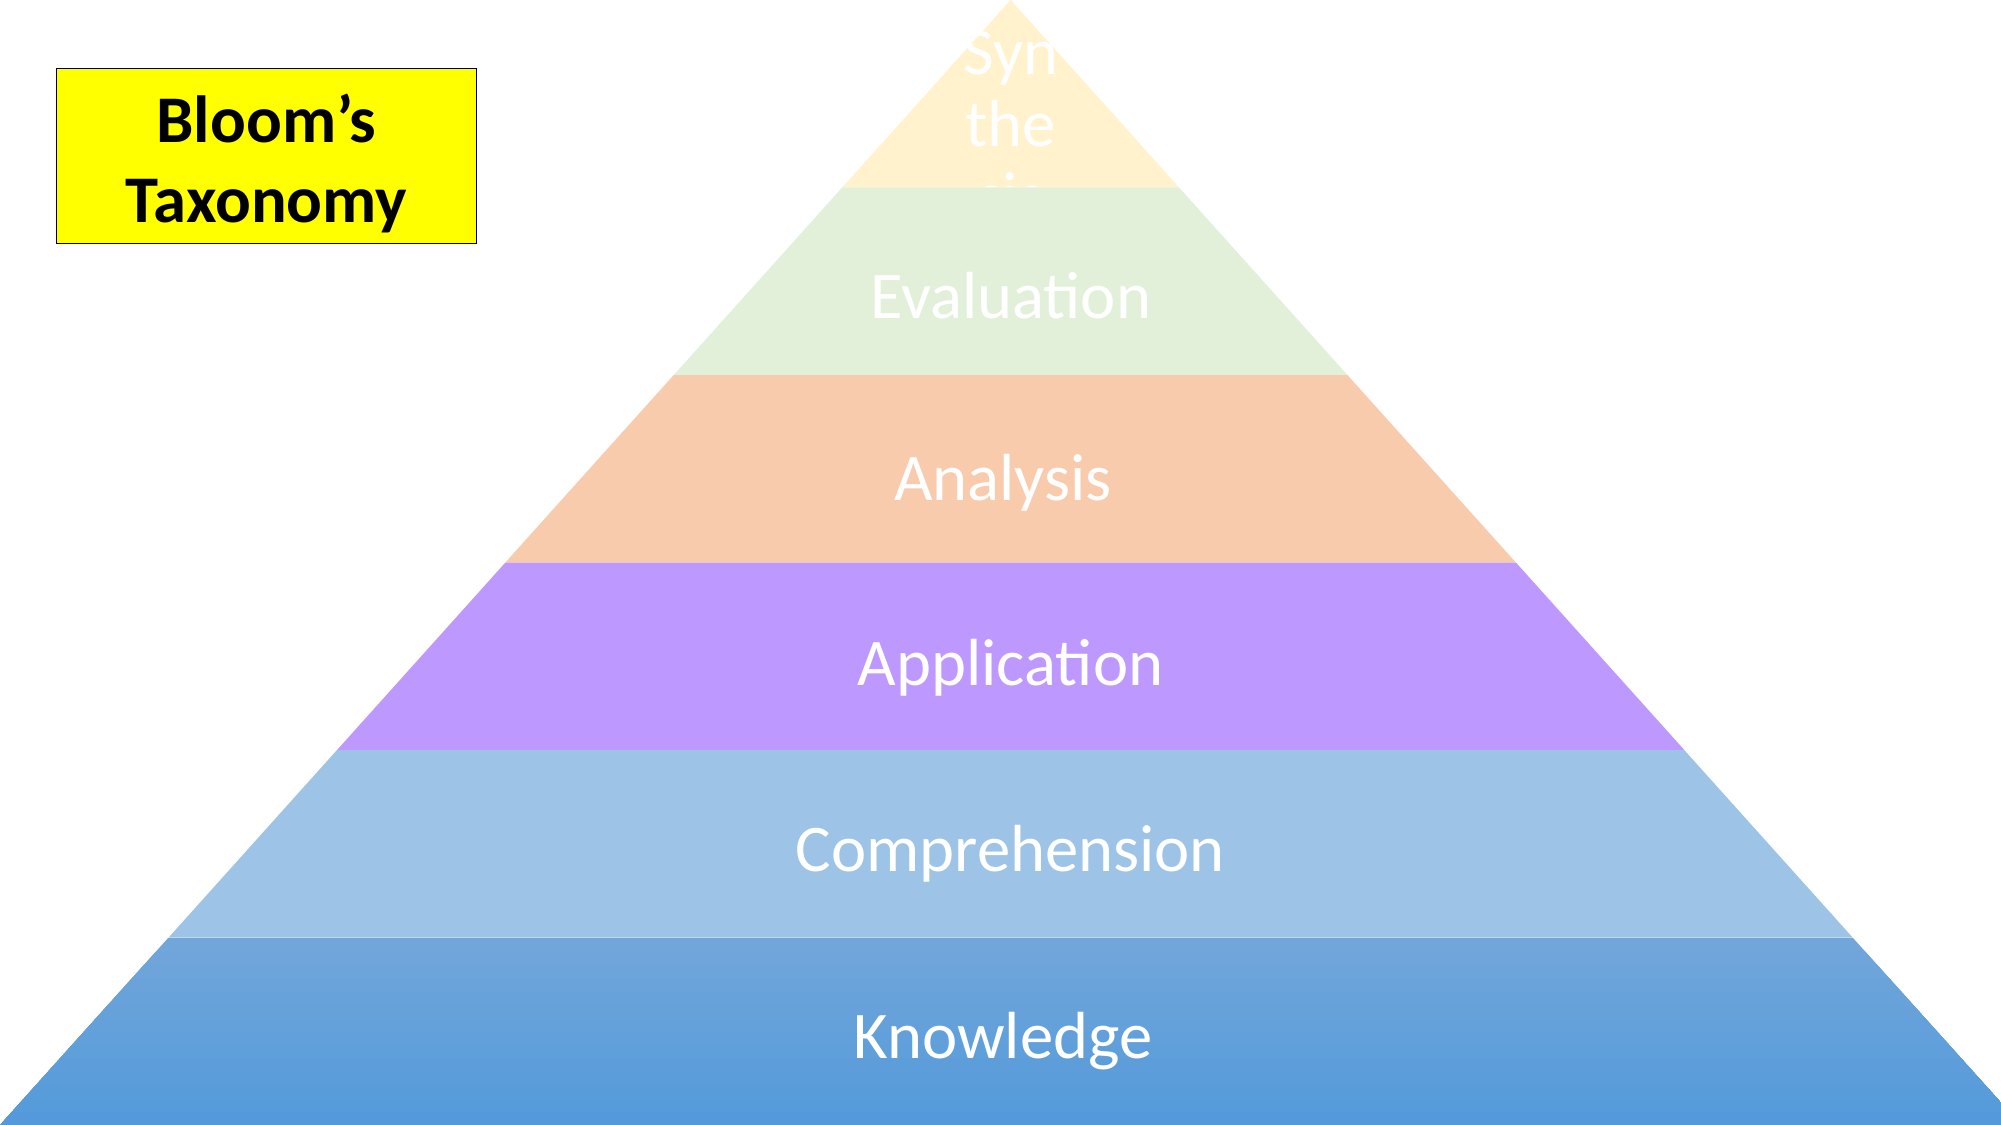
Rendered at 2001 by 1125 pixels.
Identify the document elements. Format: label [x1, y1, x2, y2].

text_box [0, 0, 2000, 1125]
